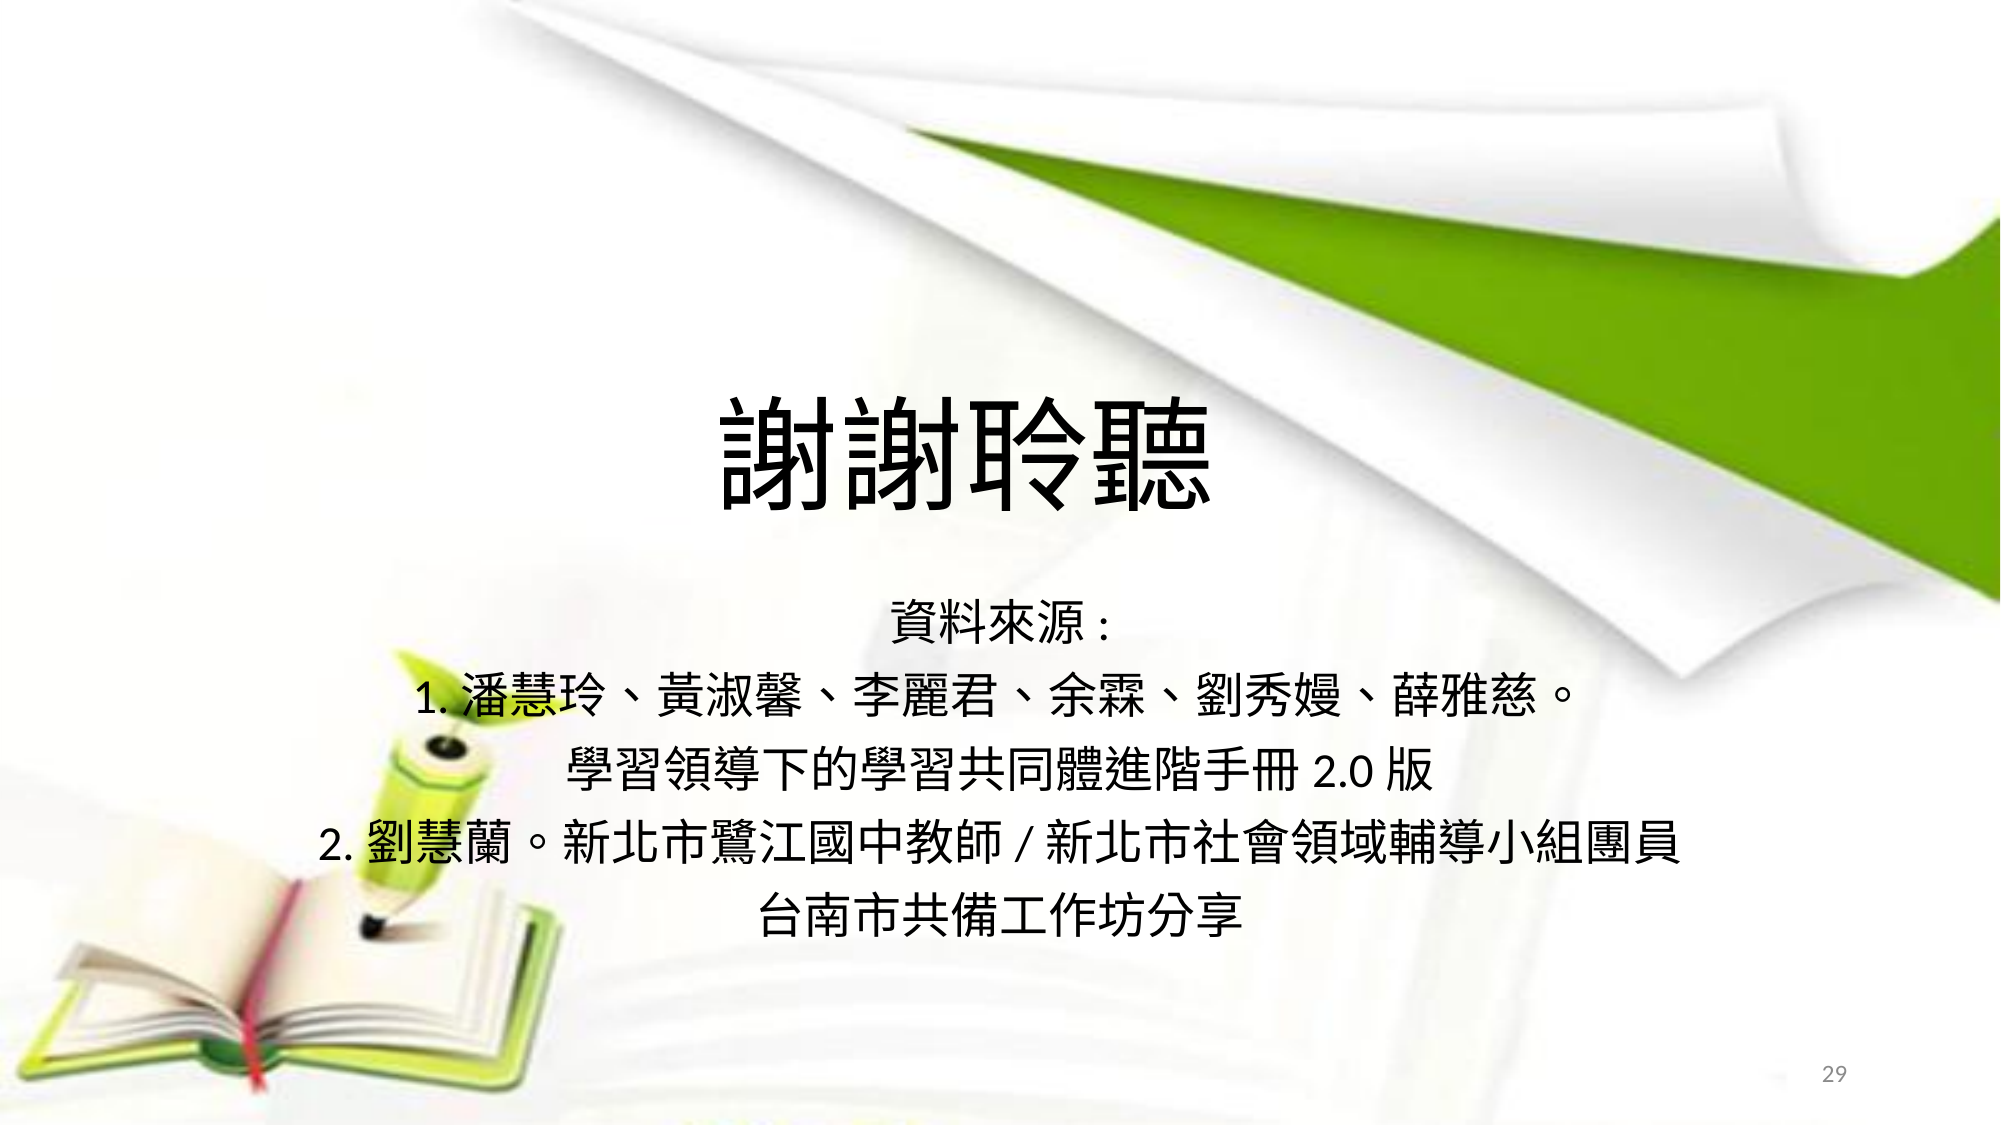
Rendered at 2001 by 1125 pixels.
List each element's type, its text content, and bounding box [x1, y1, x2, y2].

picture [0, 0, 2001, 1125]
slide_number 29 [1412, 1042, 1863, 1103]
subtitle 資料來源: 1.潘慧玲、黃淑馨、李麗君、余霖、劉秀嫚、薛雅慈。 學習領導下的學習共同體進階手冊2.0版 2.劉慧蘭。新北市鷺江國中教師/新北市社會領域輔導小組團員 台南市共備工作坊分享 [249, 590, 1750, 953]
title 謝謝聆聽 [214, 143, 1715, 536]
